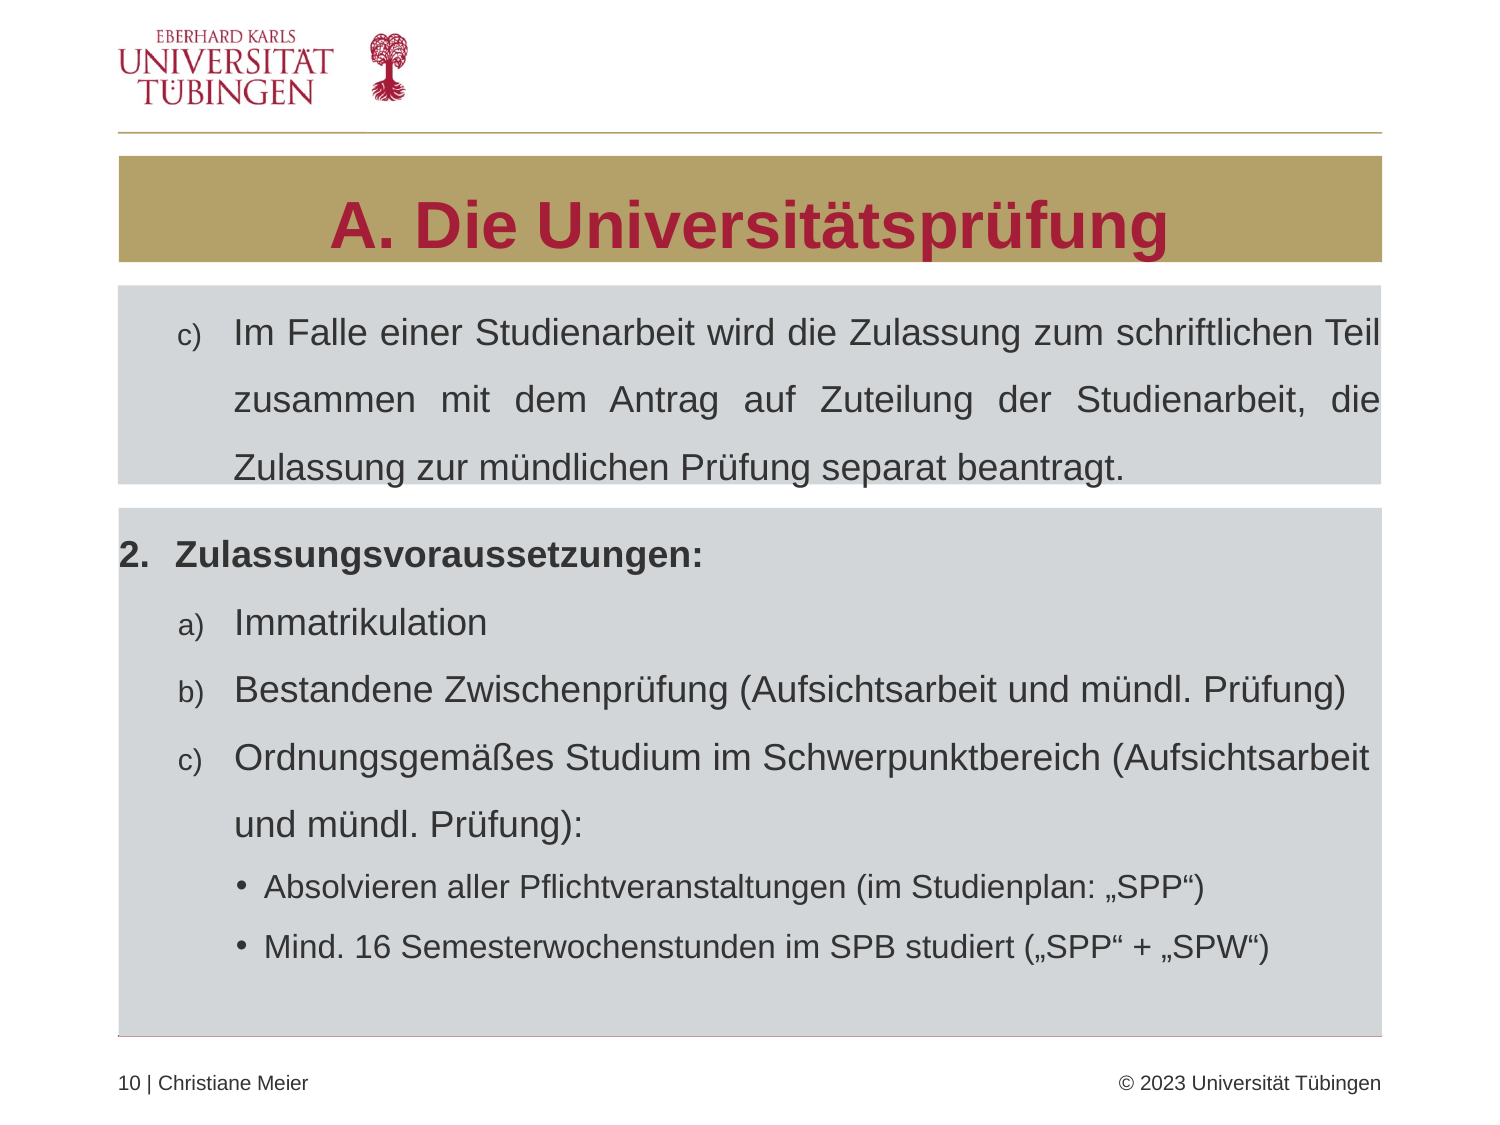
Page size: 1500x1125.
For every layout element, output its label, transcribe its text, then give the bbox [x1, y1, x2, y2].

title A. Die Universitätsprüfung [118, 155, 1383, 263]
text_box Zulassungsvoraussetzungen: Immatrikulation Bestandene Zwischenprüfung (Aufsichtsarbeit und mündl. Prüfung) Ordnungsgemäßes Studium im Schwerpunktbereich (Aufsichtsarbeit und mündl. Prüfung): Absolvieren aller Pflichtveranstaltungen (im Studienplan: „SPP“) Mind. 16 Semesterwochenstunden im SPB studiert („SPP“ + „SPW“) [118, 507, 1382, 1037]
text_box Im Falle einer Studienarbeit wird die Zulassung zum schriftlichen Teil zusammen mit dem Antrag auf Zuteilung der Studienarbeit, die Zulassung zur mündlichen Prüfung separat beantragt. [117, 285, 1382, 485]
picture [117, 29, 408, 105]
slide_number 10 | Christiane Meier © 2023 Universität Tübingen [117, 1069, 1383, 1095]
